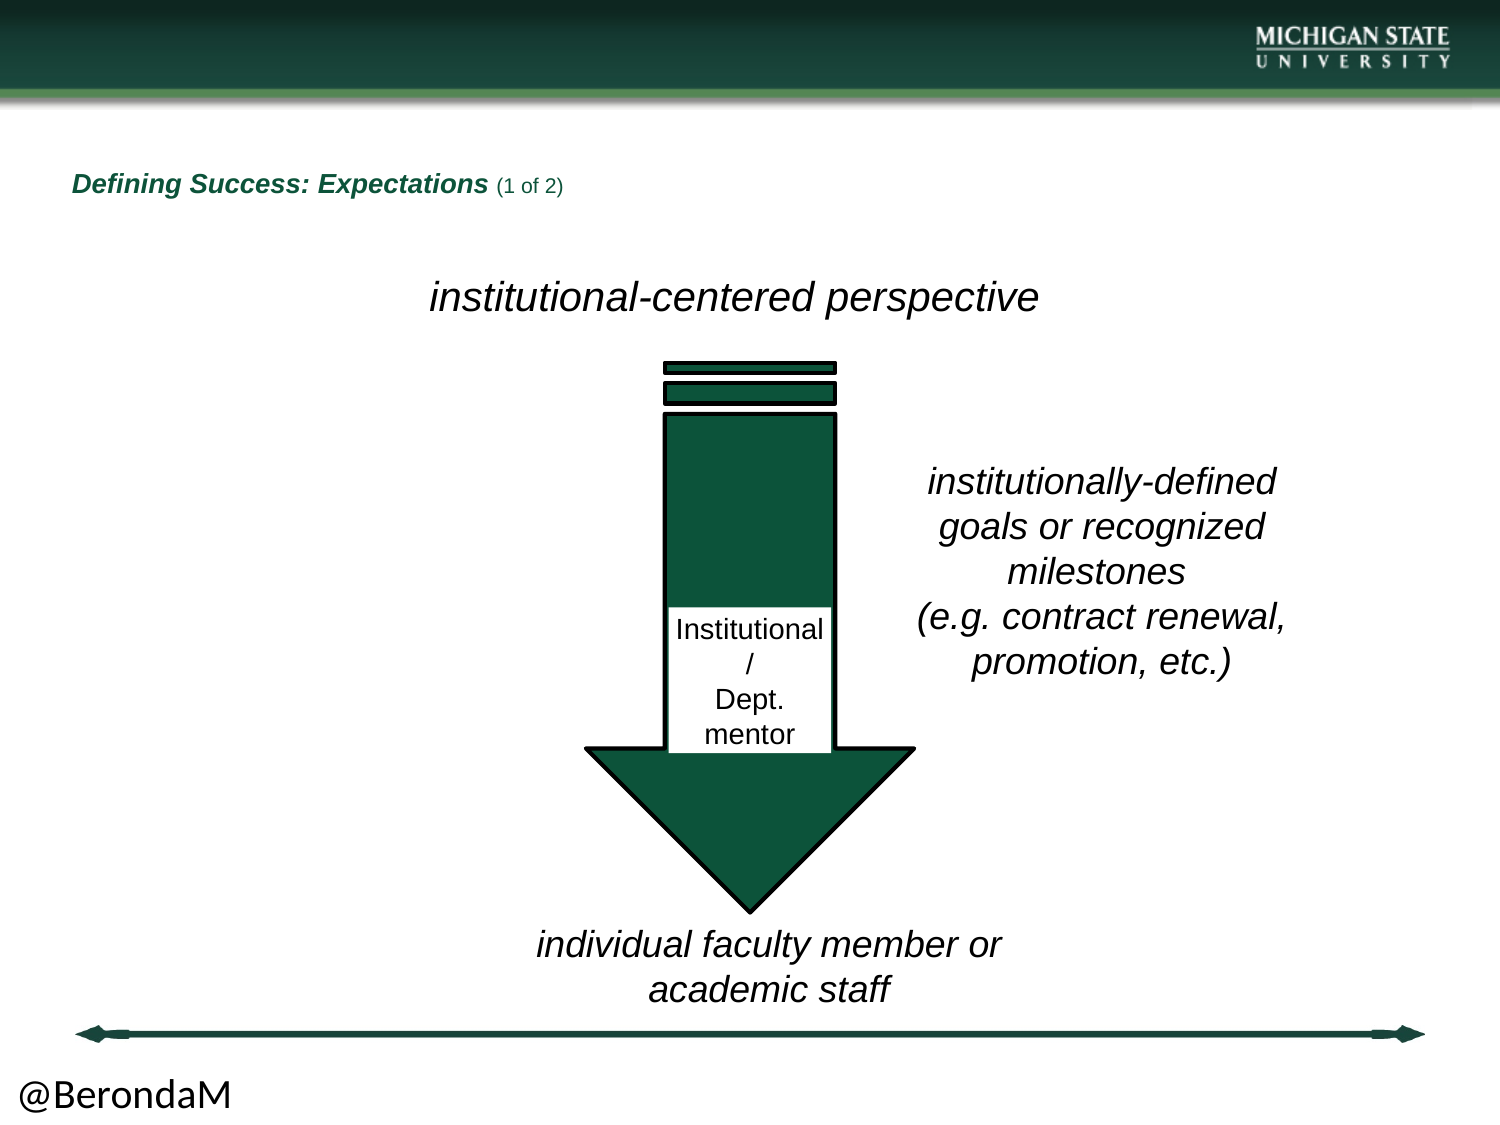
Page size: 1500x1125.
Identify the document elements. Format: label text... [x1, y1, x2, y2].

picture [75, 1025, 1425, 1043]
text_box individual faculty member or academic staff [469, 912, 1070, 1018]
title Defining Success: Expectations (1 of 2) [56, 158, 1500, 238]
text_box @BerondaM [1, 1059, 248, 1125]
text_box institutional-centered perspective [414, 262, 1067, 327]
text_box institutionally-defined goals or recognized milestones (e.g. contract renewal, promotion, etc.) [877, 449, 1328, 689]
text_box Institutional/ Dept. mentor [668, 607, 832, 754]
text_box [663, 361, 837, 375]
text_box [583, 411, 917, 912]
text_box [663, 381, 837, 406]
picture [0, 0, 1500, 110]
